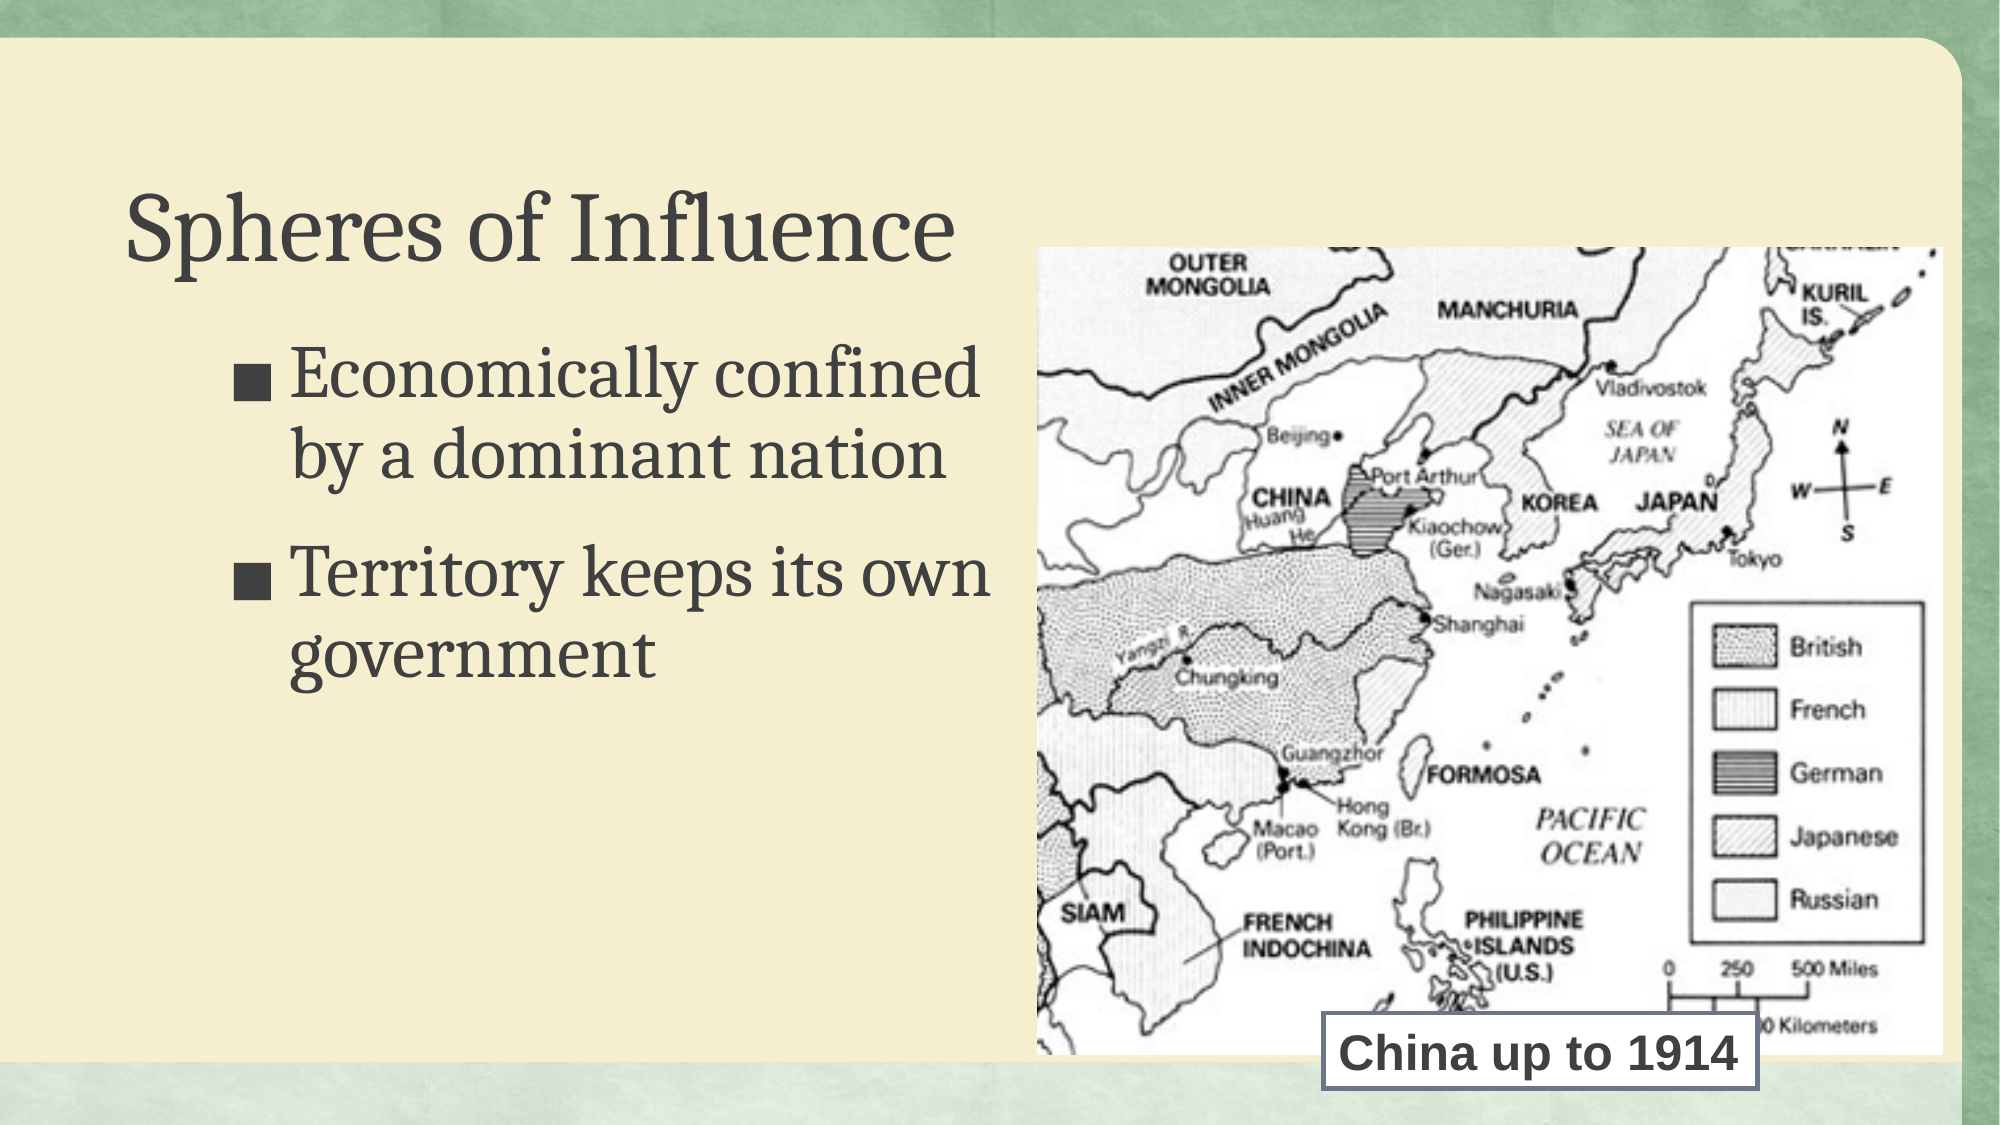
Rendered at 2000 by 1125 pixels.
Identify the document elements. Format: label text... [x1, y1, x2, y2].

list Economically confined by a dominant nation Territory keeps its own government [212, 324, 1013, 1013]
picture [1036, 247, 1944, 1056]
text_box China up to 1914 [1323, 1063, 1758, 1089]
title Spheres of Influence [112, 95, 1688, 291]
